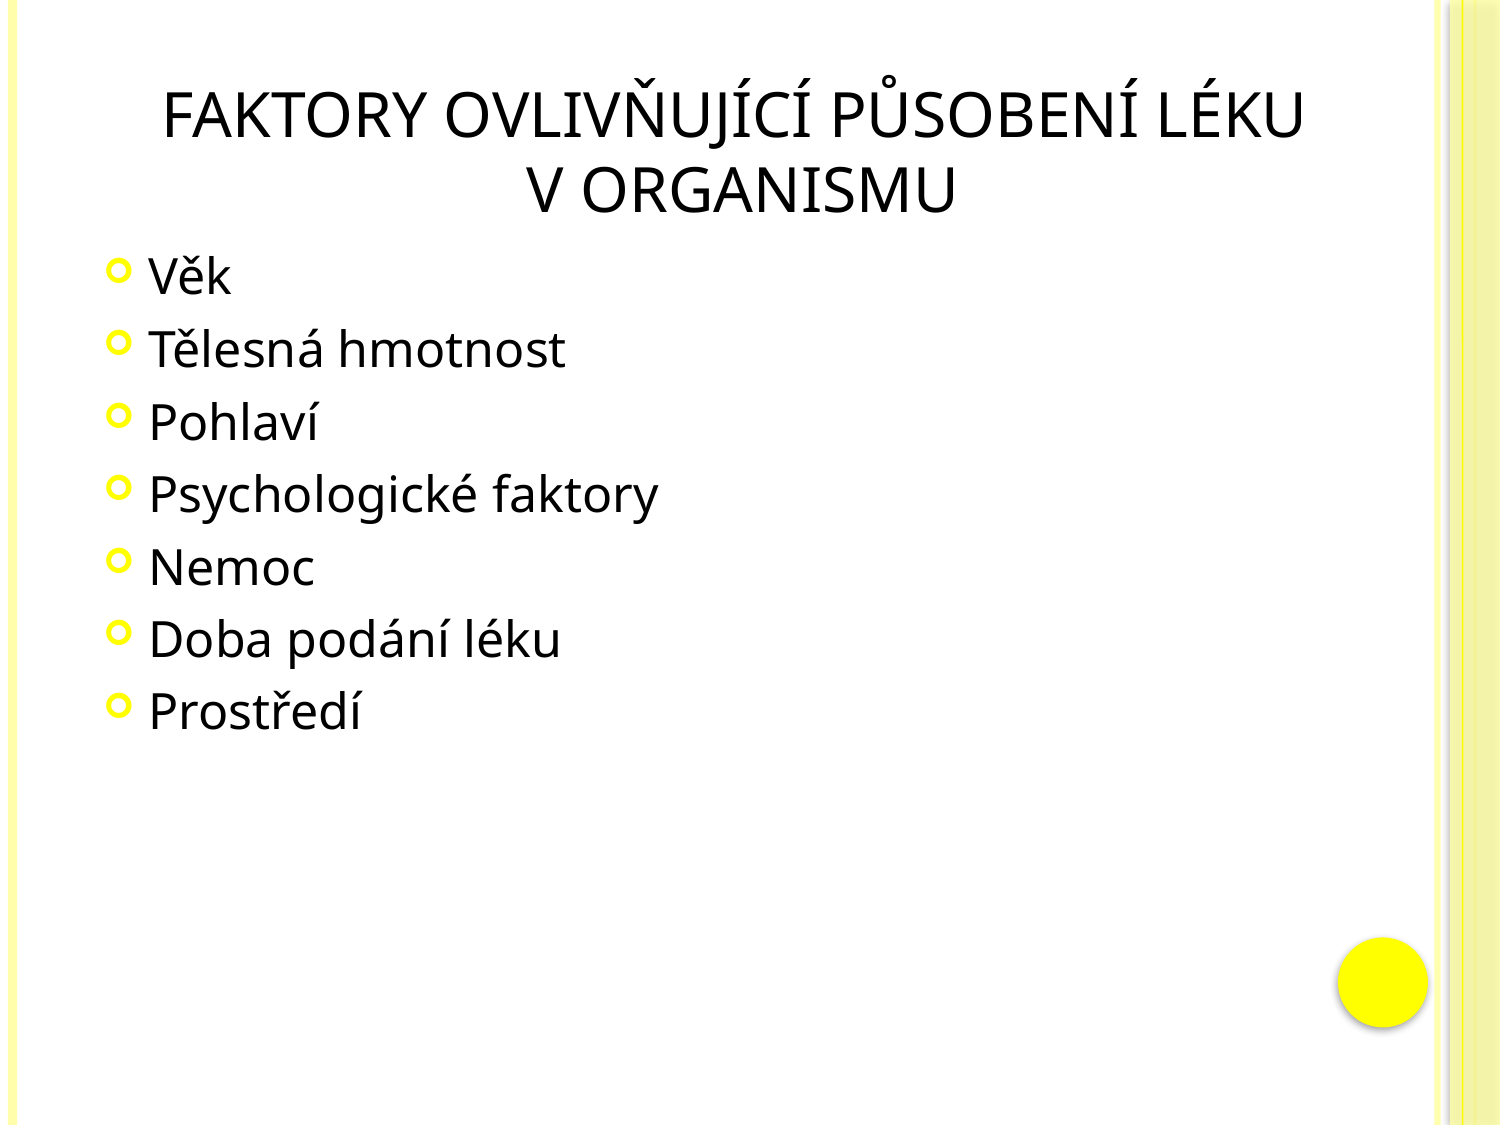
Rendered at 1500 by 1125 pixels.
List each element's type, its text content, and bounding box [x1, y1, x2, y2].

list Věk Tělesná hmotnost Pohlaví Psychologické faktory Nemoc Doba podání léku Prostředí [88, 237, 1466, 1025]
title Faktory ovlivňující působení léku v organismu [75, 45, 1412, 233]
